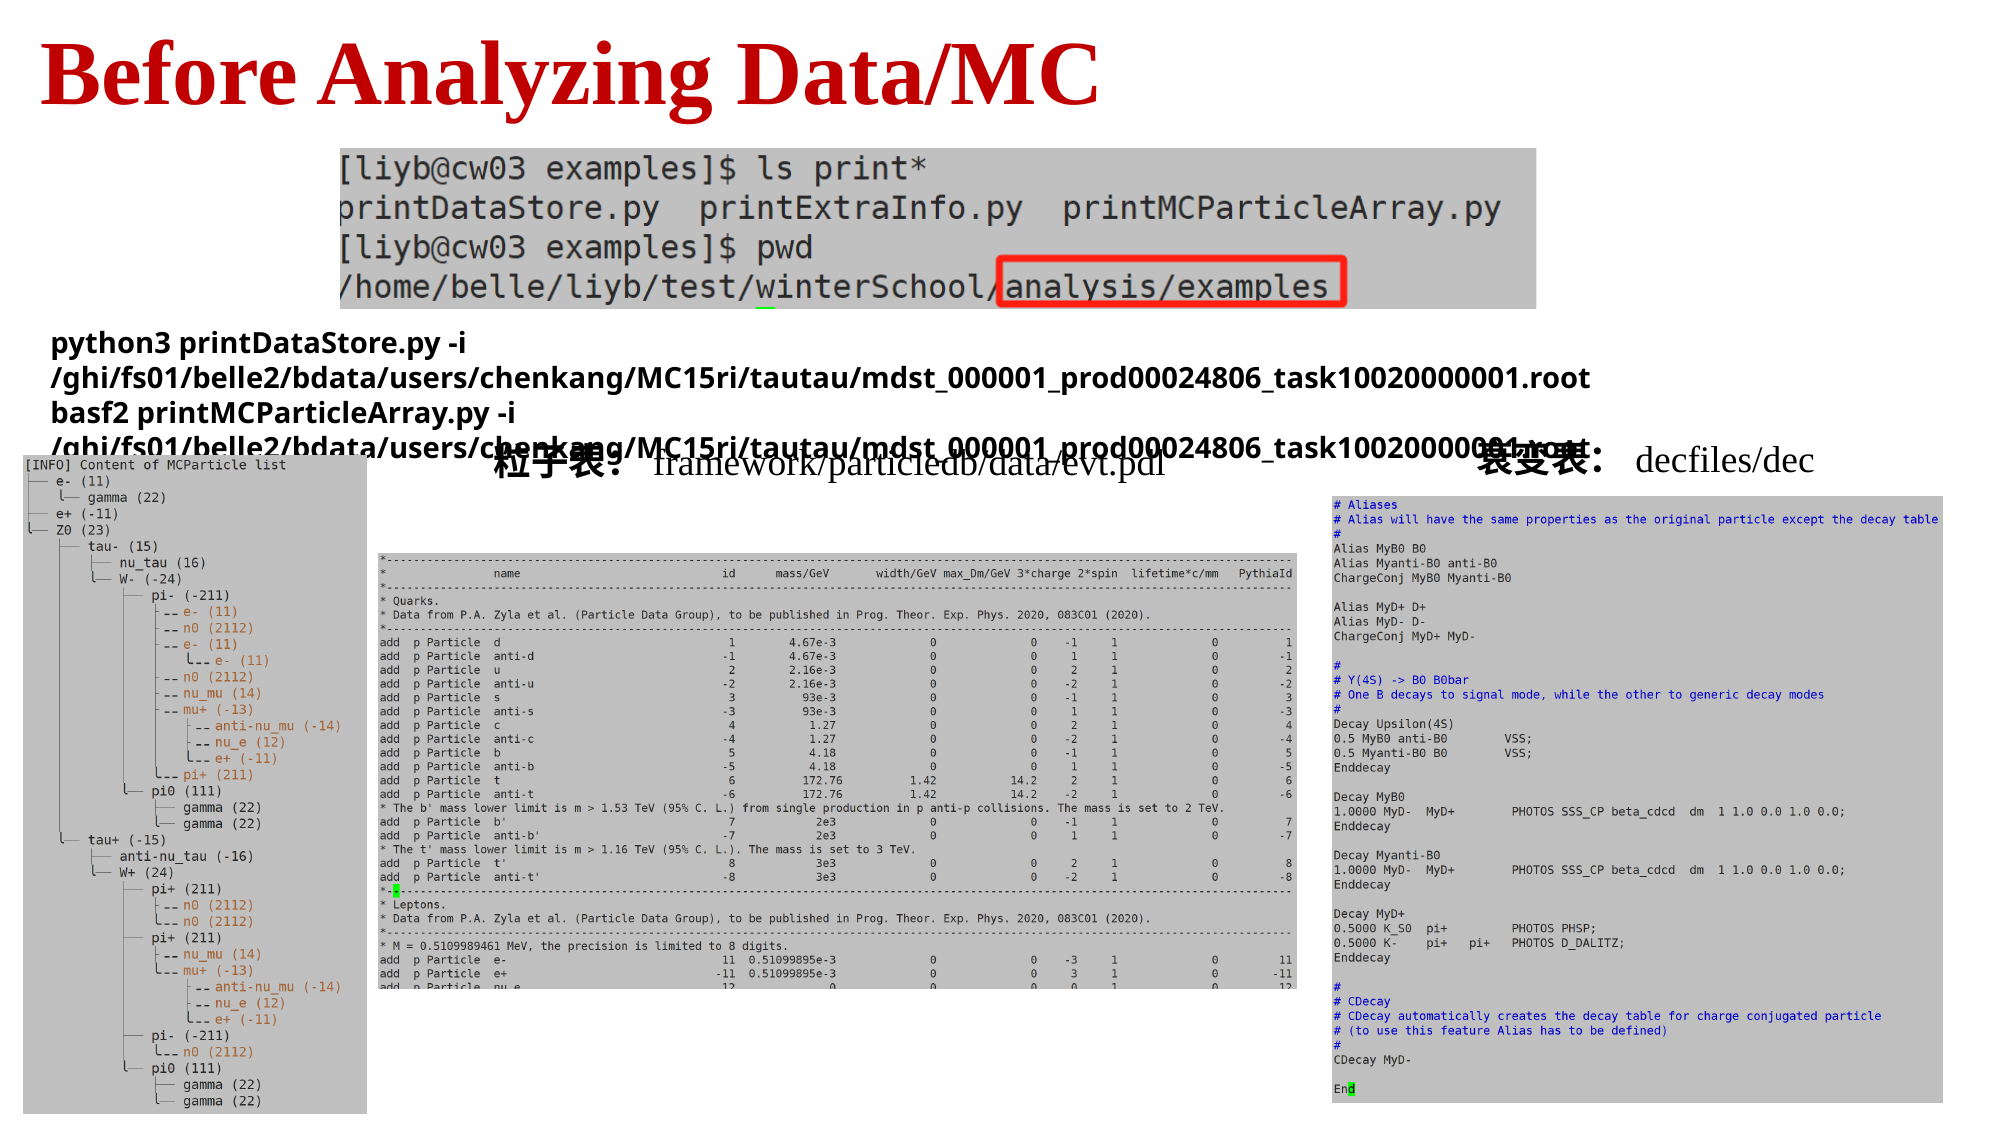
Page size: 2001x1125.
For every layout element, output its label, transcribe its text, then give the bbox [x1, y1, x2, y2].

text_box python3 printDataStore.py -i /ghi/fs01/belle2/bdata/users/chenkang/MC15ri/tautau/mdst_000001_prod00024806_task10020000001.root basf2 printMCParticleArray.py -i /ghi/fs01/belle2/bdata/users/chenkang/MC15ri/tautau/mdst_000001_prod00024806_task10020000001.root [35, 317, 1975, 472]
picture [340, 148, 1537, 309]
text_box Before Analyzing Data/MC [40, 12, 1491, 123]
text_box 粒子表：framework/particledb/data/evt.pdl [479, 430, 1296, 491]
picture [23, 455, 367, 1114]
picture [1332, 496, 1943, 1103]
picture [378, 553, 1297, 989]
text_box 衰变表：decfiles/dec [1461, 427, 1855, 487]
